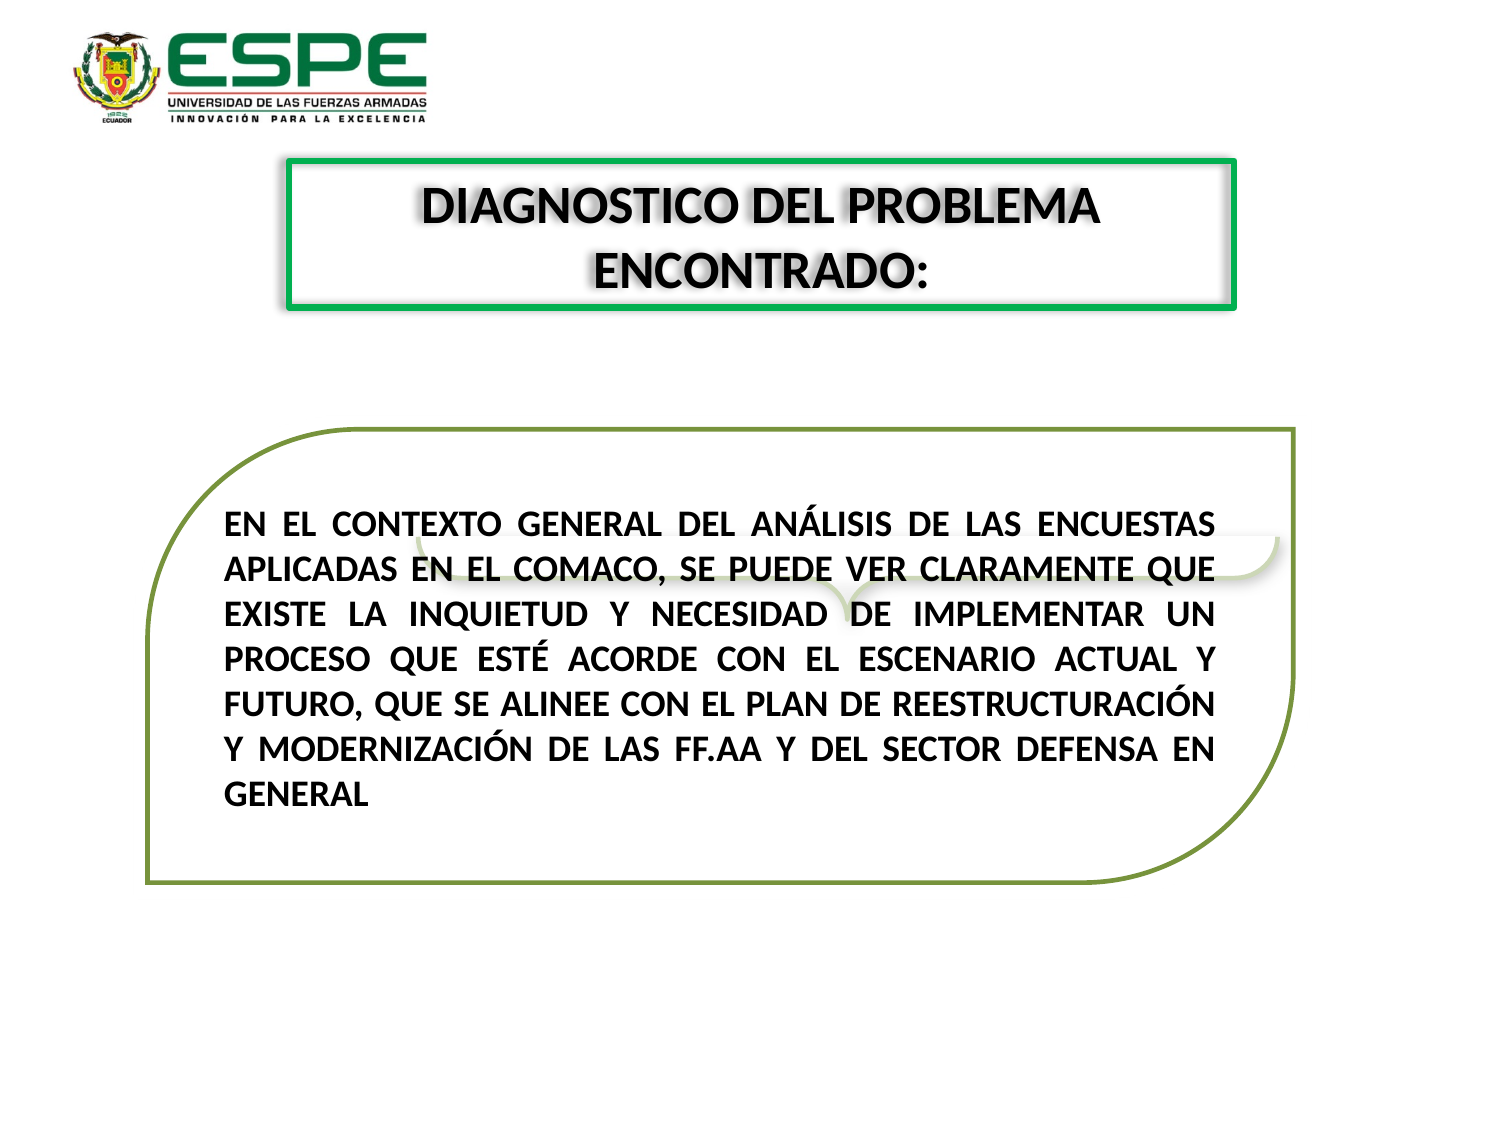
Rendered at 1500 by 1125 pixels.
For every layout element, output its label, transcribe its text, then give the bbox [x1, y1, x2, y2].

picture [17, 17, 485, 138]
text_box DIAGNOSTICO DEL PROBLEMA ENCONTRADO: [289, 160, 1235, 308]
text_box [147, 427, 1294, 885]
